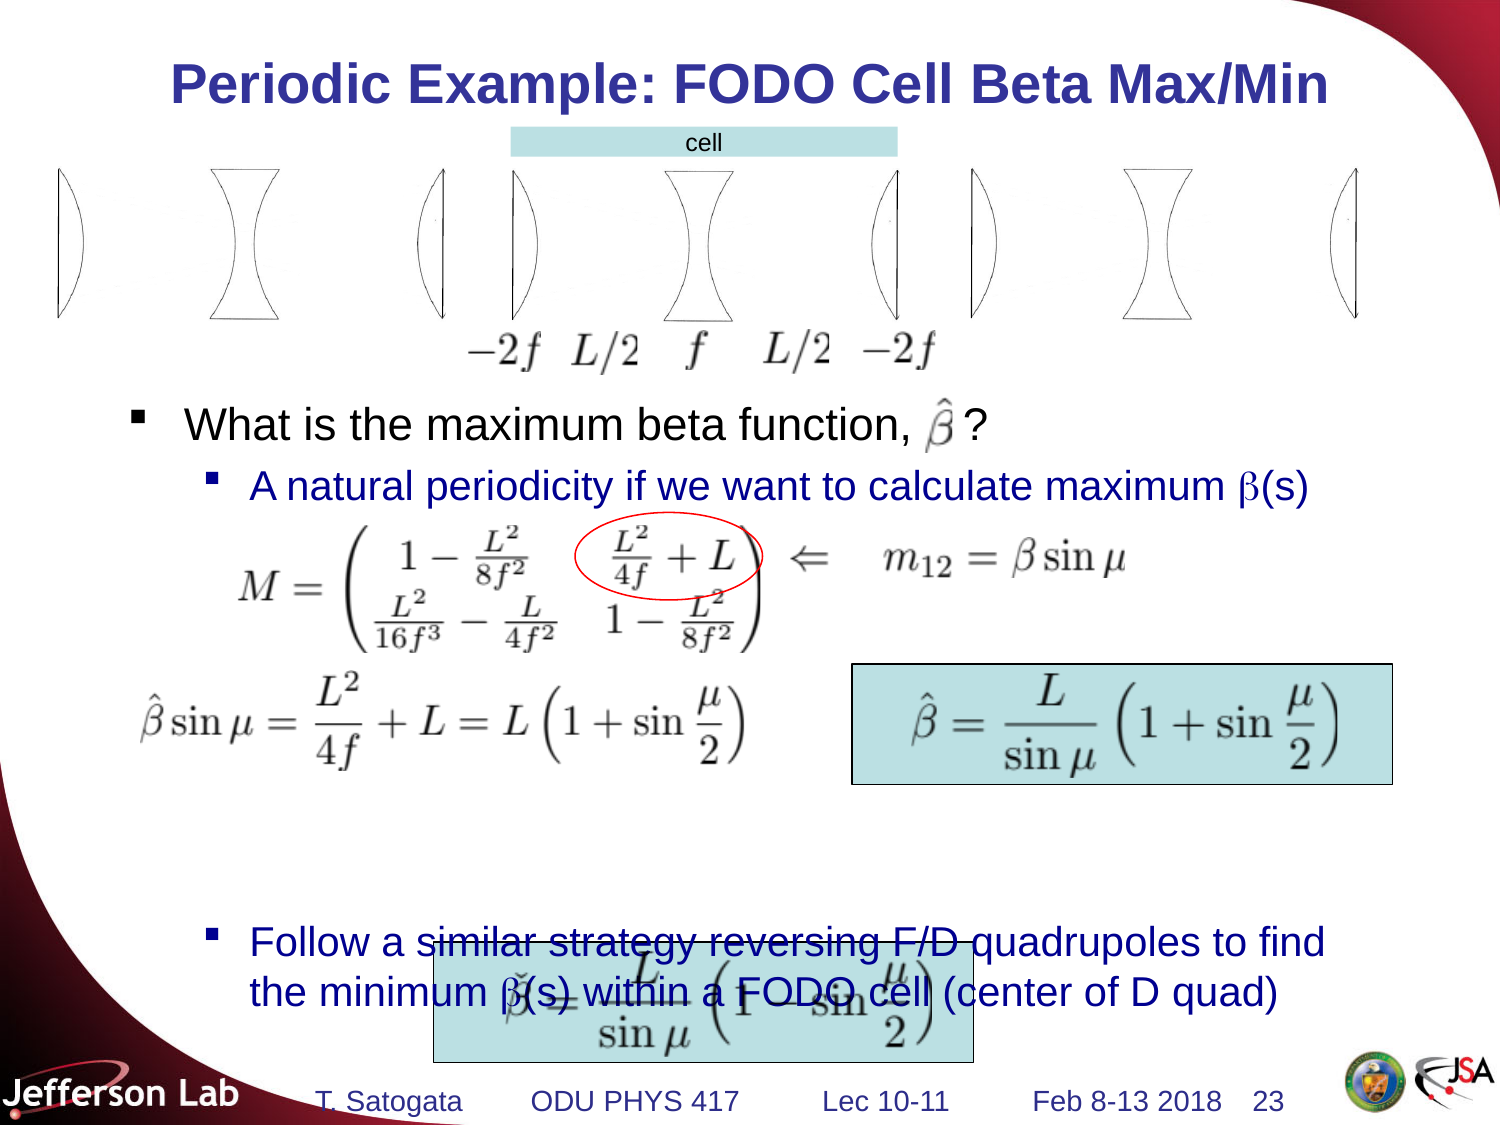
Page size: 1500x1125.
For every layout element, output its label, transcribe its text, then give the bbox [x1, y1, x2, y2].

text_box [607, 512, 730, 523]
text_box [433, 1000, 503, 1063]
text_box [934, 1000, 974, 1063]
list What is the maximum beta function, ? A natural periodicity if we want to calculate maximum b(s) Follow a similar strategy reversing F/D quadrupoles to find the minimum b(s) within a FODO cell (center of D quad) [112, 387, 1388, 1000]
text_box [57, 163, 446, 324]
picture [0, 0, 1500, 1125]
title Periodic Example: FODO Cell Beta Max/Min [112, 24, 1388, 138]
text_box [1388, 664, 1393, 785]
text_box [971, 162, 1359, 324]
text_box cell [510, 126, 898, 157]
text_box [512, 164, 900, 326]
